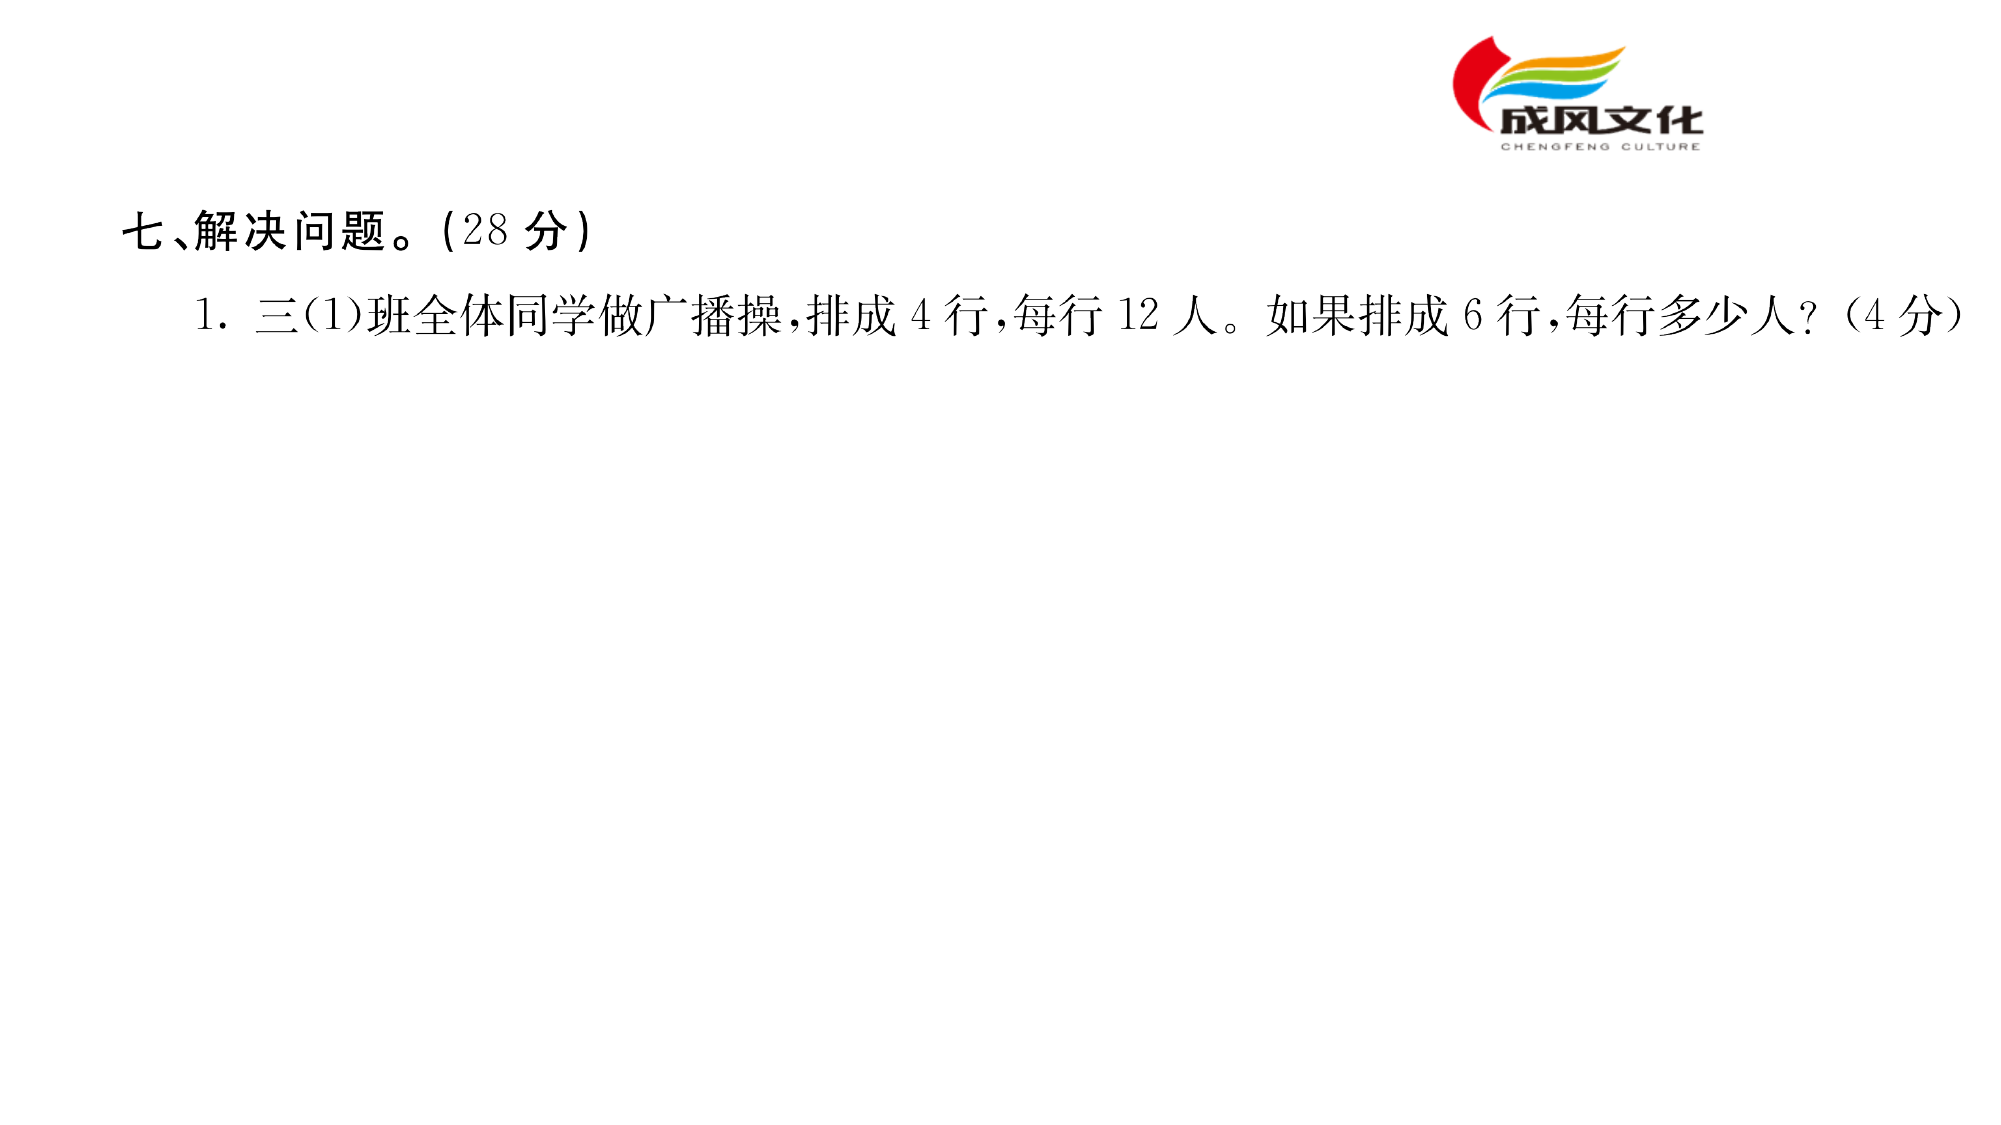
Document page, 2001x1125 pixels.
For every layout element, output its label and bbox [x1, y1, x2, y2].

picture [118, 30, 2000, 520]
